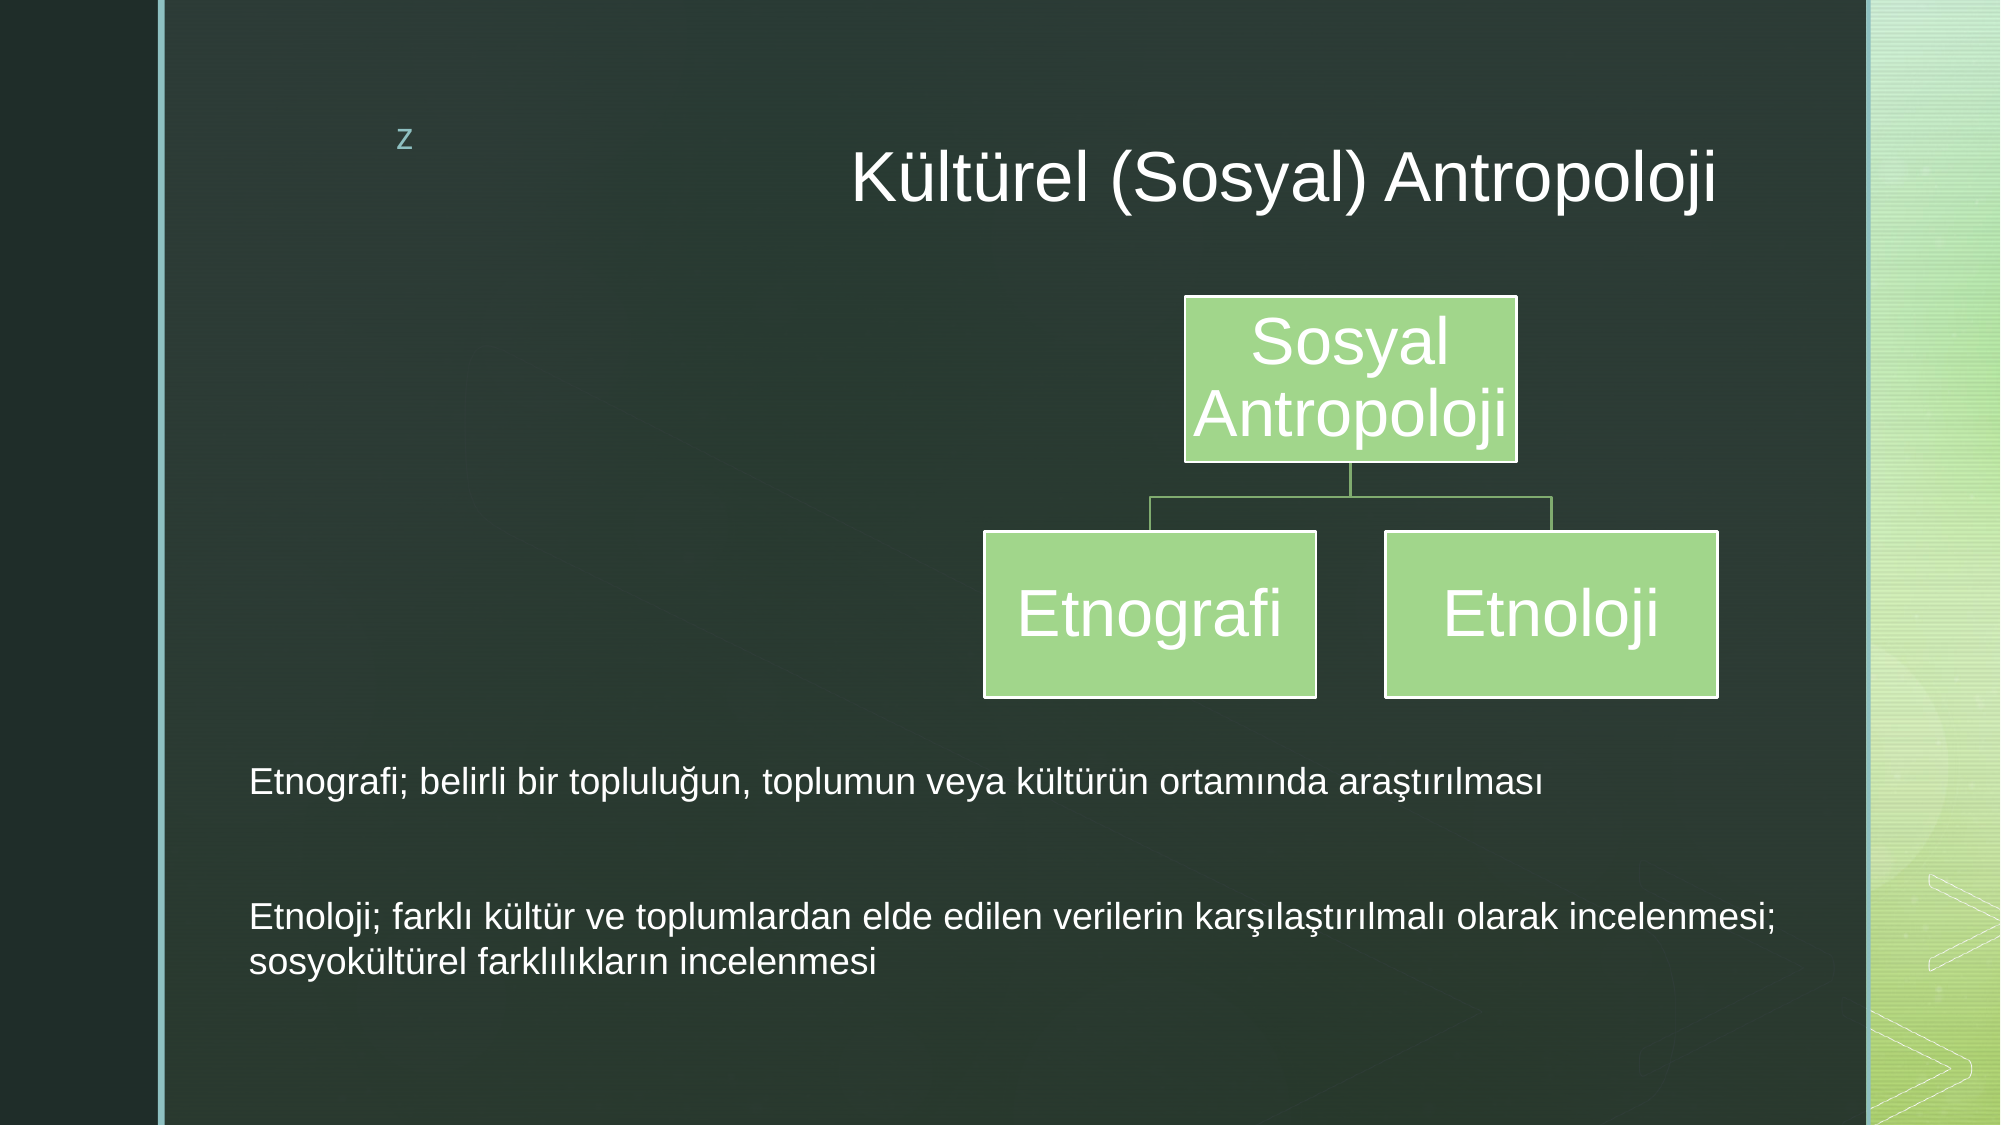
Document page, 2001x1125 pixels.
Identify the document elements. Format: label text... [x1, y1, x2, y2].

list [810, 295, 1892, 698]
text_box Etnografi; belirli bir topluluğun, toplumun veya kültürün ortamında araştırılması Etnoloji; farklı kültür ve toplumlardan elde edilen verilerin karşılaştırılmalı olarak incelenmesi; sosyokültürel farklılıkların incelenmesi [234, 749, 1810, 990]
title Kültürel (Sosyal) Antropoloji [428, 132, 1734, 310]
picture [1871, 0, 2001, 1125]
